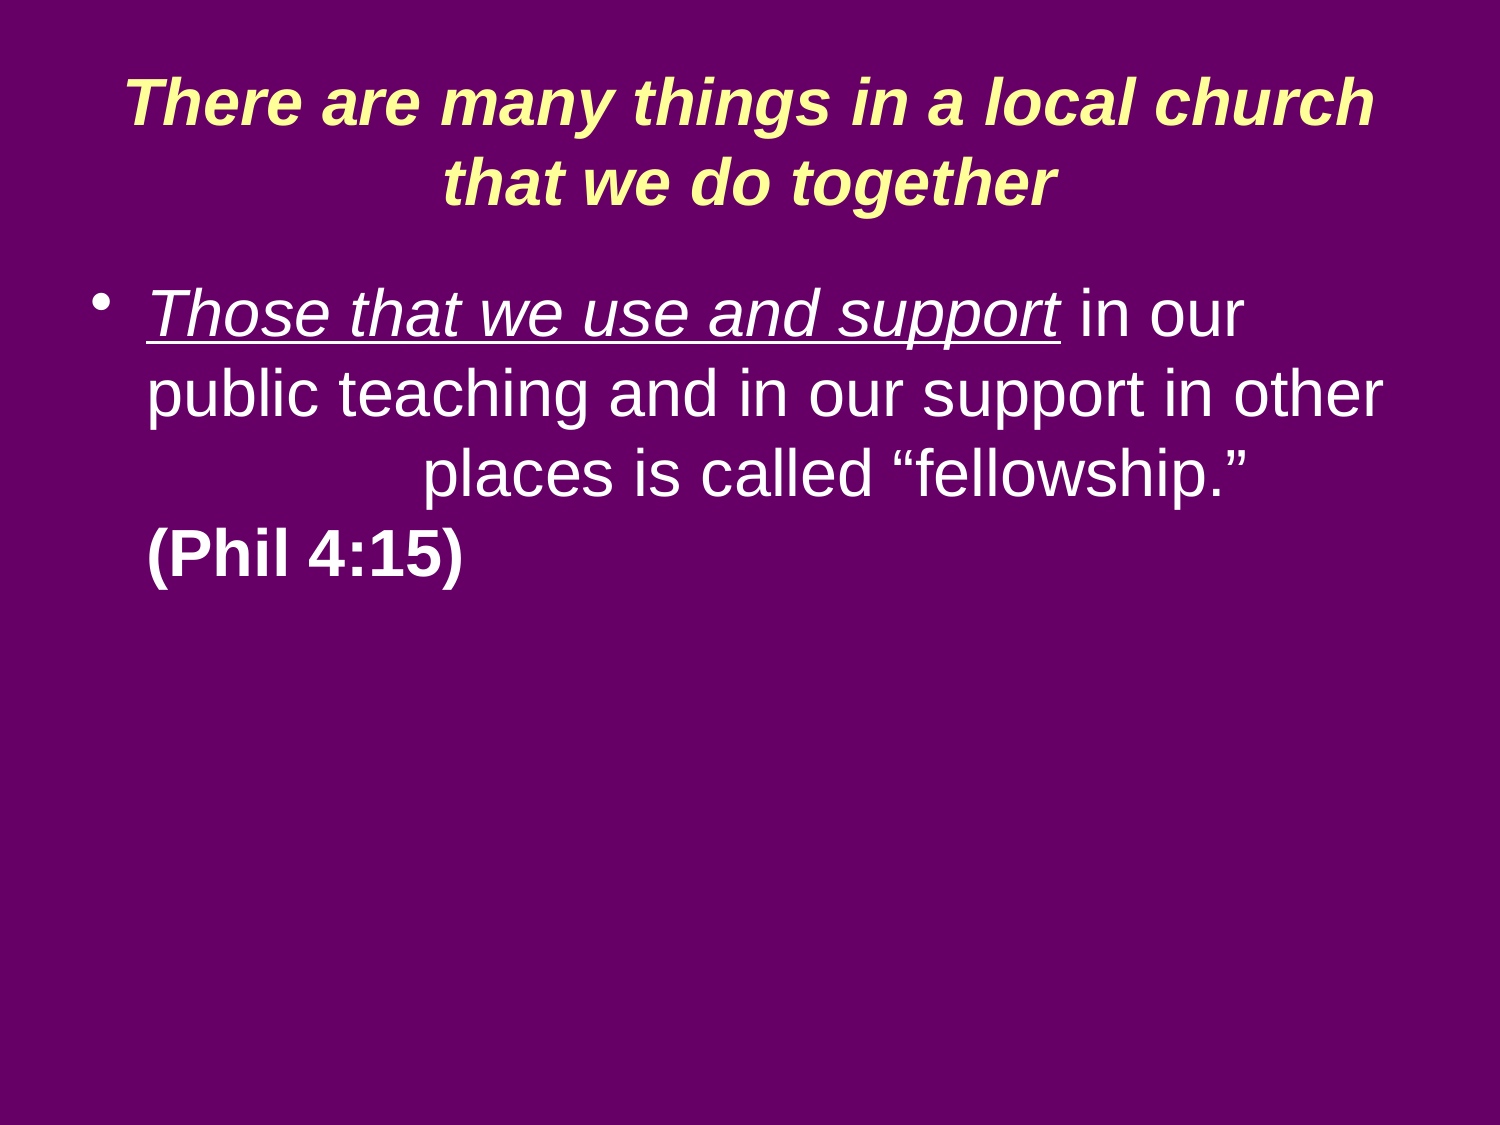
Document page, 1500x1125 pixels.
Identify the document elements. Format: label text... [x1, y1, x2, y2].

list Those that we use and support in our public teaching and in our support in other places is called “fellowship.” (Phil 4:15) [75, 262, 1425, 1005]
title There are many things in a local church that we do together [75, 45, 1425, 233]
